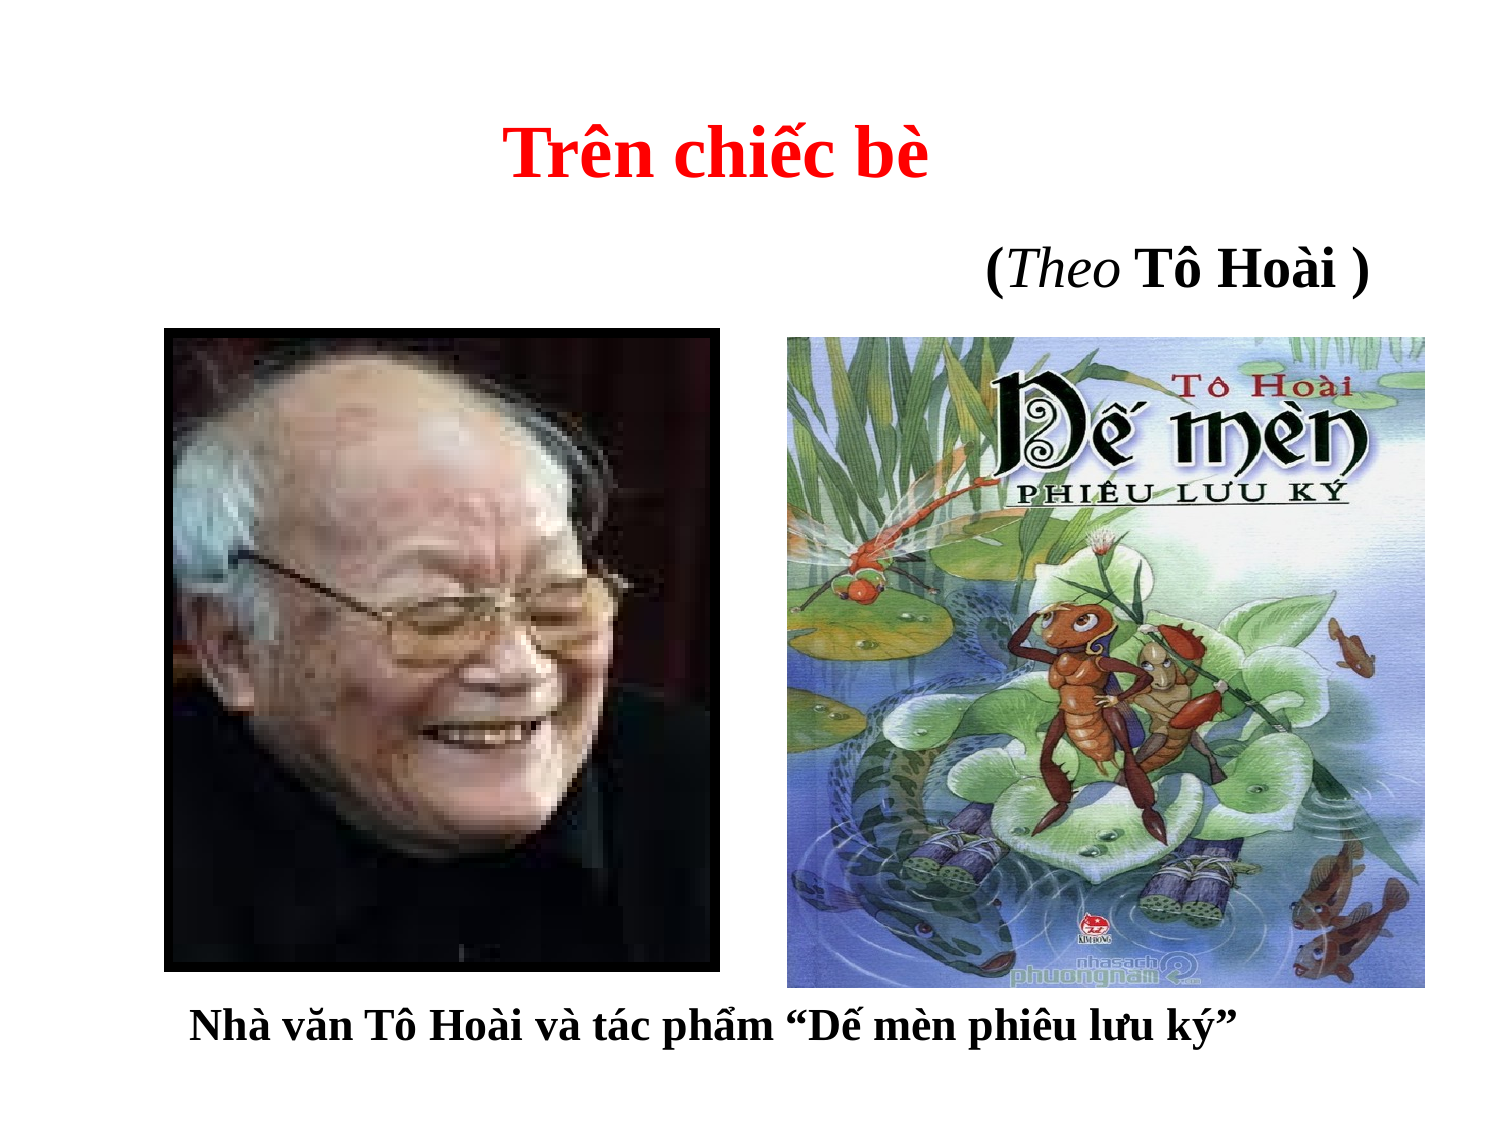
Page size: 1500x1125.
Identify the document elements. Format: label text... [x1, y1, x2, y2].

picture [172, 337, 711, 963]
text_box Trên chiếc bè [487, 95, 1013, 201]
text_box Nhà văn Tô Hoài và tác phẩm “Dế mèn phiêu lưu ký” [174, 987, 1363, 1058]
picture [787, 337, 1426, 988]
text_box (Theo Tô Hoài ) [970, 221, 1408, 306]
